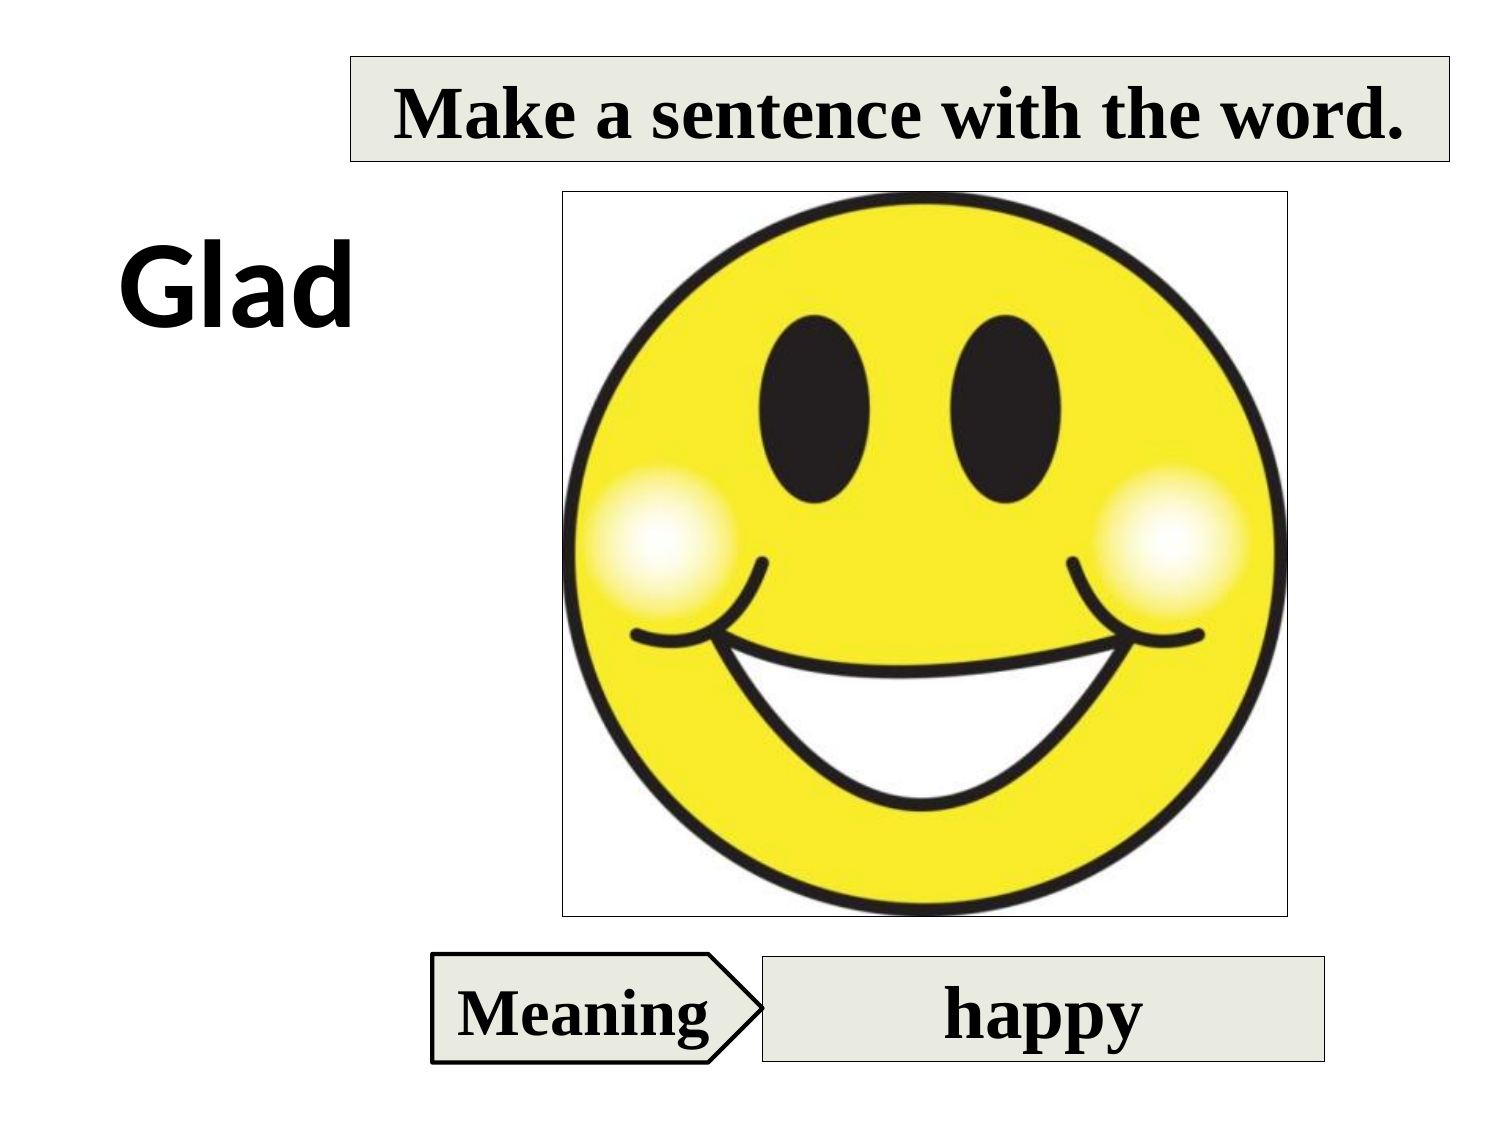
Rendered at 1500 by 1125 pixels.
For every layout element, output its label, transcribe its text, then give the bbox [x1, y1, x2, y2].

picture [562, 191, 1288, 918]
text_box Make a sentence with the word. [350, 56, 1450, 162]
text_box Glad [103, 195, 373, 361]
text_box Meaning [430, 951, 765, 1065]
text_box happy [762, 956, 1325, 1062]
